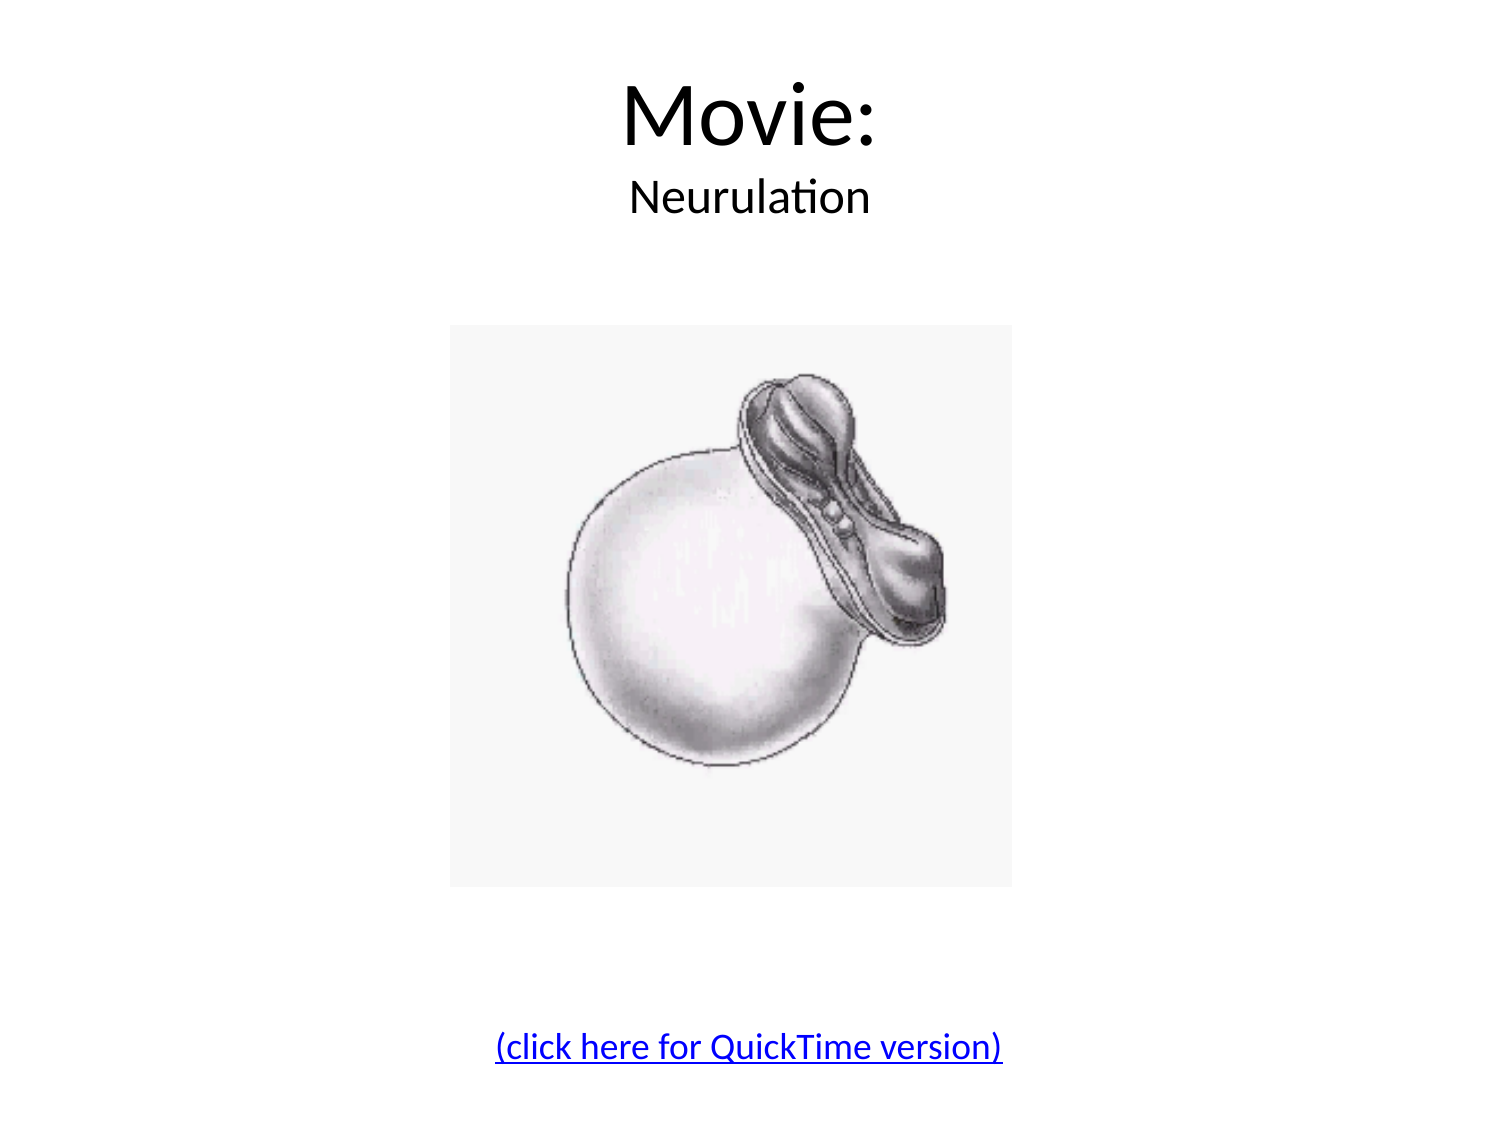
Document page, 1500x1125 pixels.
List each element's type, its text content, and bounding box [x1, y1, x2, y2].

title Movie: Neurulation [375, 45, 1125, 233]
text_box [449, 324, 1013, 888]
text_box (click here for QuickTime version) [480, 1014, 1018, 1075]
